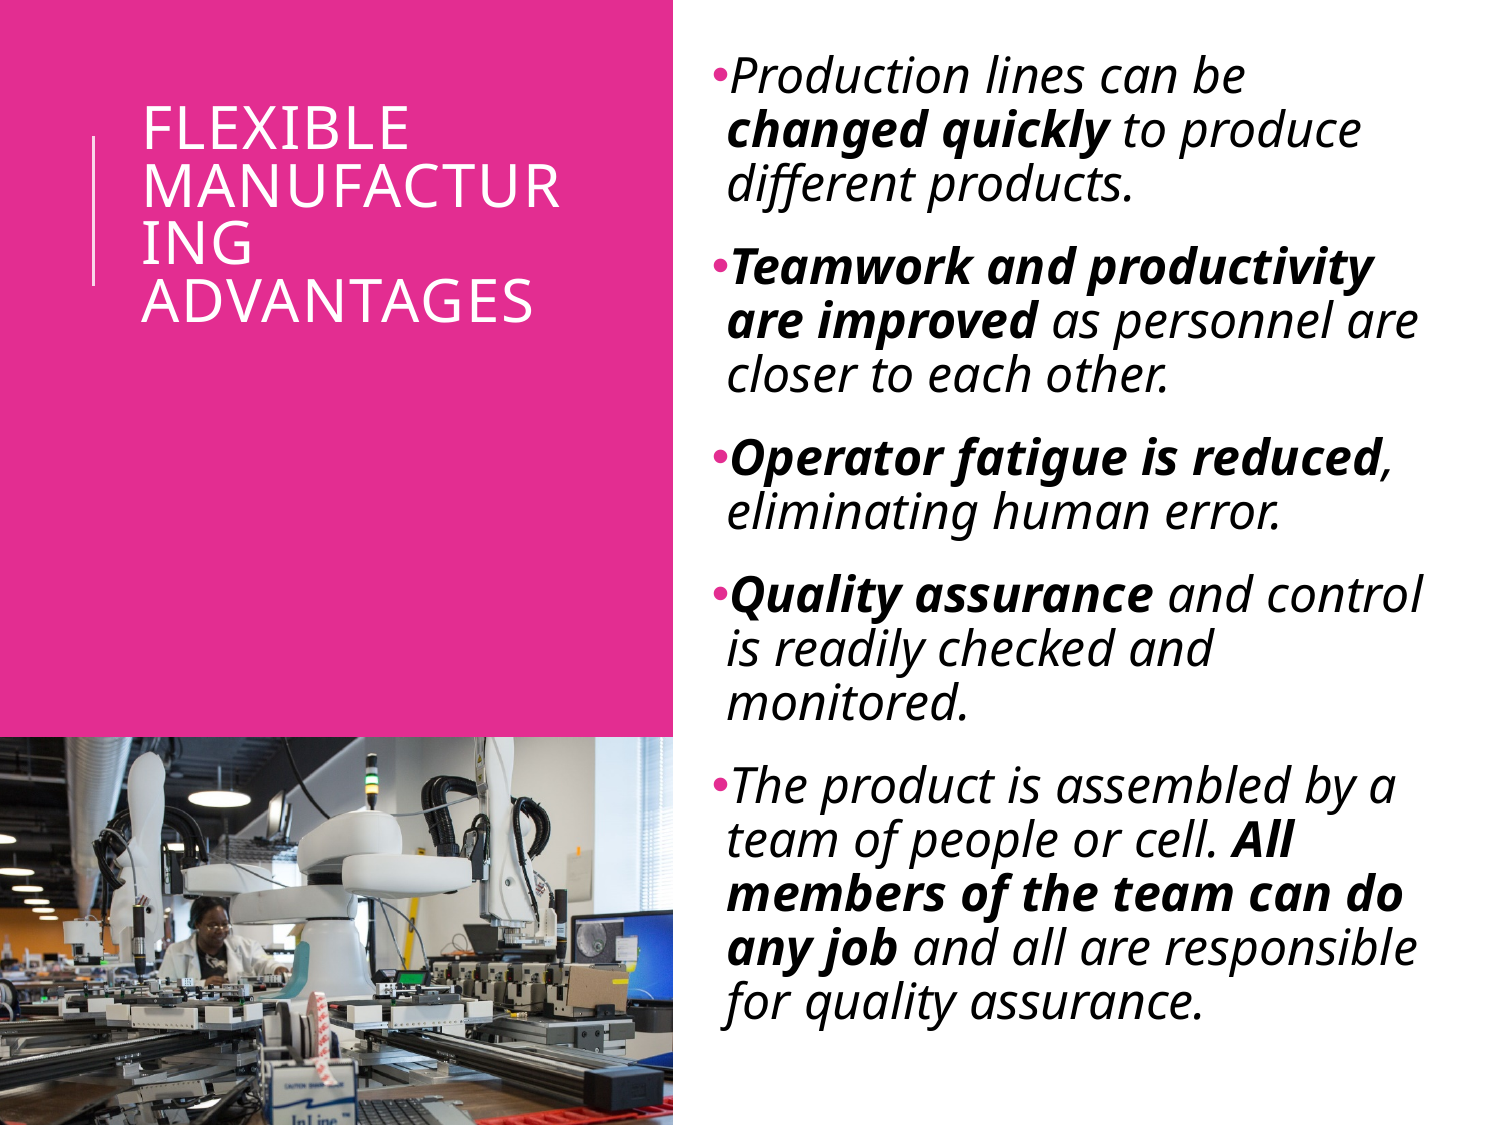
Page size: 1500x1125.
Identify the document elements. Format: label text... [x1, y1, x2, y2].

text_box [0, 0, 674, 733]
picture [0, 737, 673, 1125]
list Production lines can be changed quickly to produce different products. Teamwork and productivity are improved as personnel are closer to each other. Operator fatigue is reduced, eliminating human error. Quality assurance and control is readily checked and monitored. The product is assembled by a team of people or cell. All members of the team can do any job and all are responsible for quality assurance. [704, 42, 1459, 1106]
title Flexible manufacturing advantages [126, 96, 591, 342]
